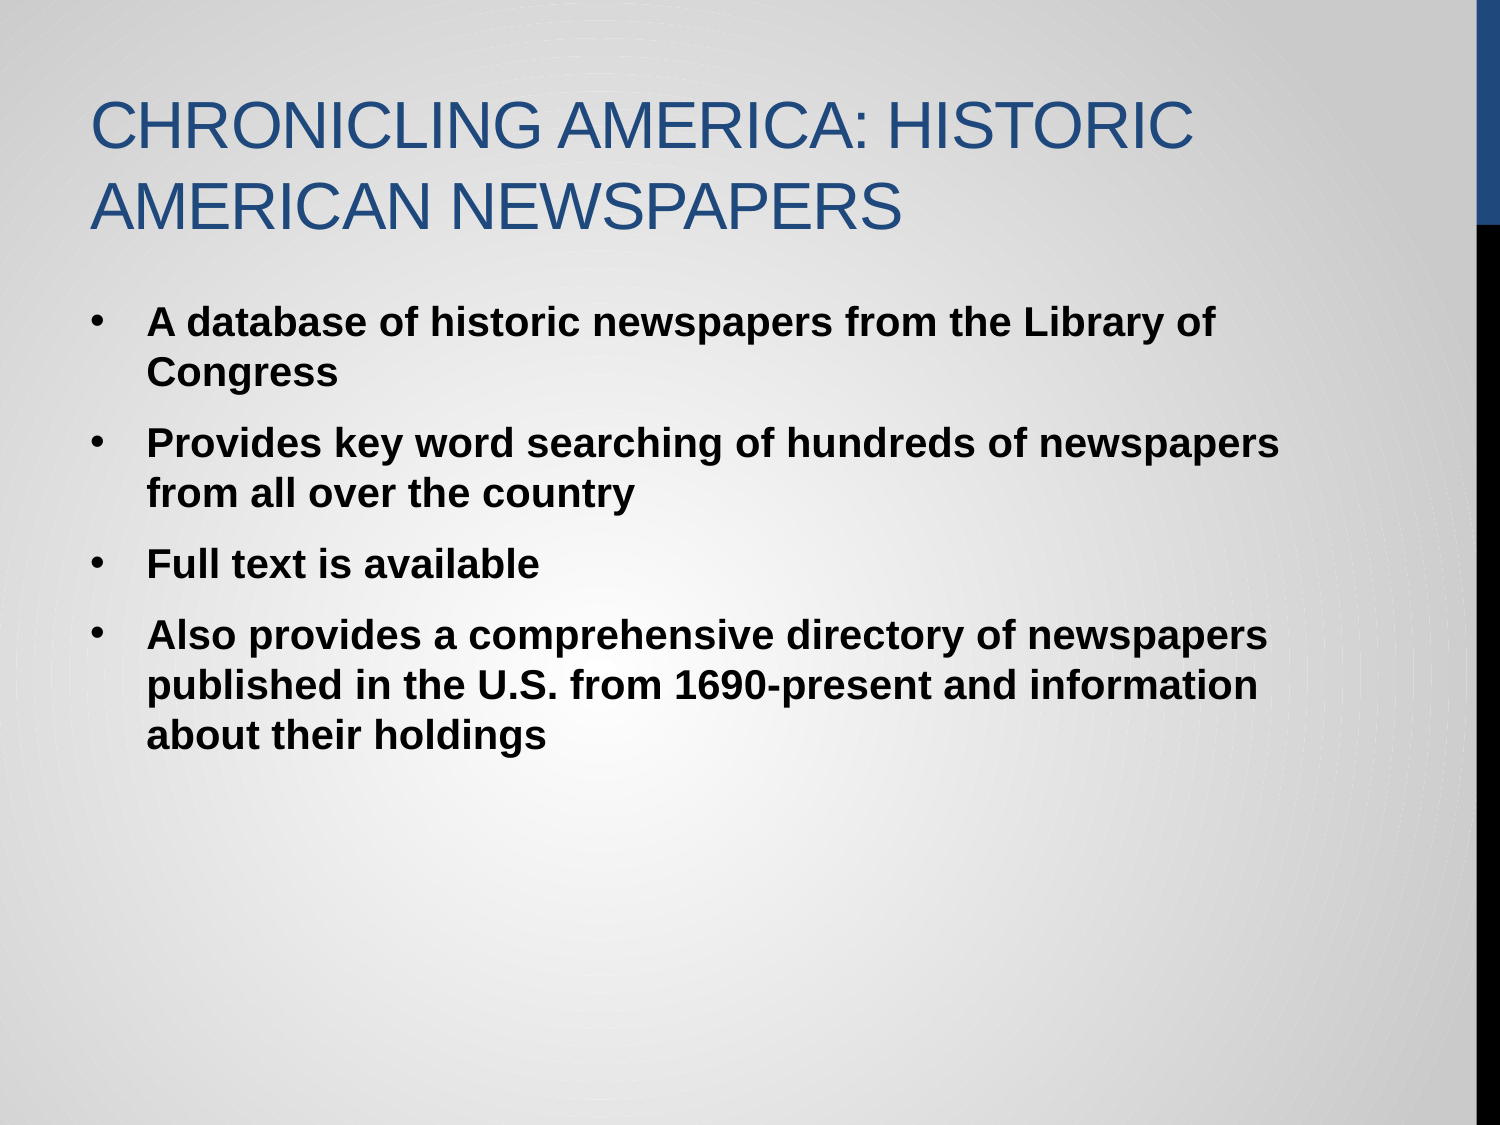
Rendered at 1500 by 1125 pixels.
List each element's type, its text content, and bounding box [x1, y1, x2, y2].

title Chronicling America: historic American Newspapers [75, 25, 1238, 250]
list A database of historic newspapers from the Library of Congress Provides key word searching of hundreds of newspapers from all over the country Full text is available Also provides a comprehensive directory of newspapers published in the U.S. from 1690-present and information about their holdings [75, 287, 1325, 1005]
